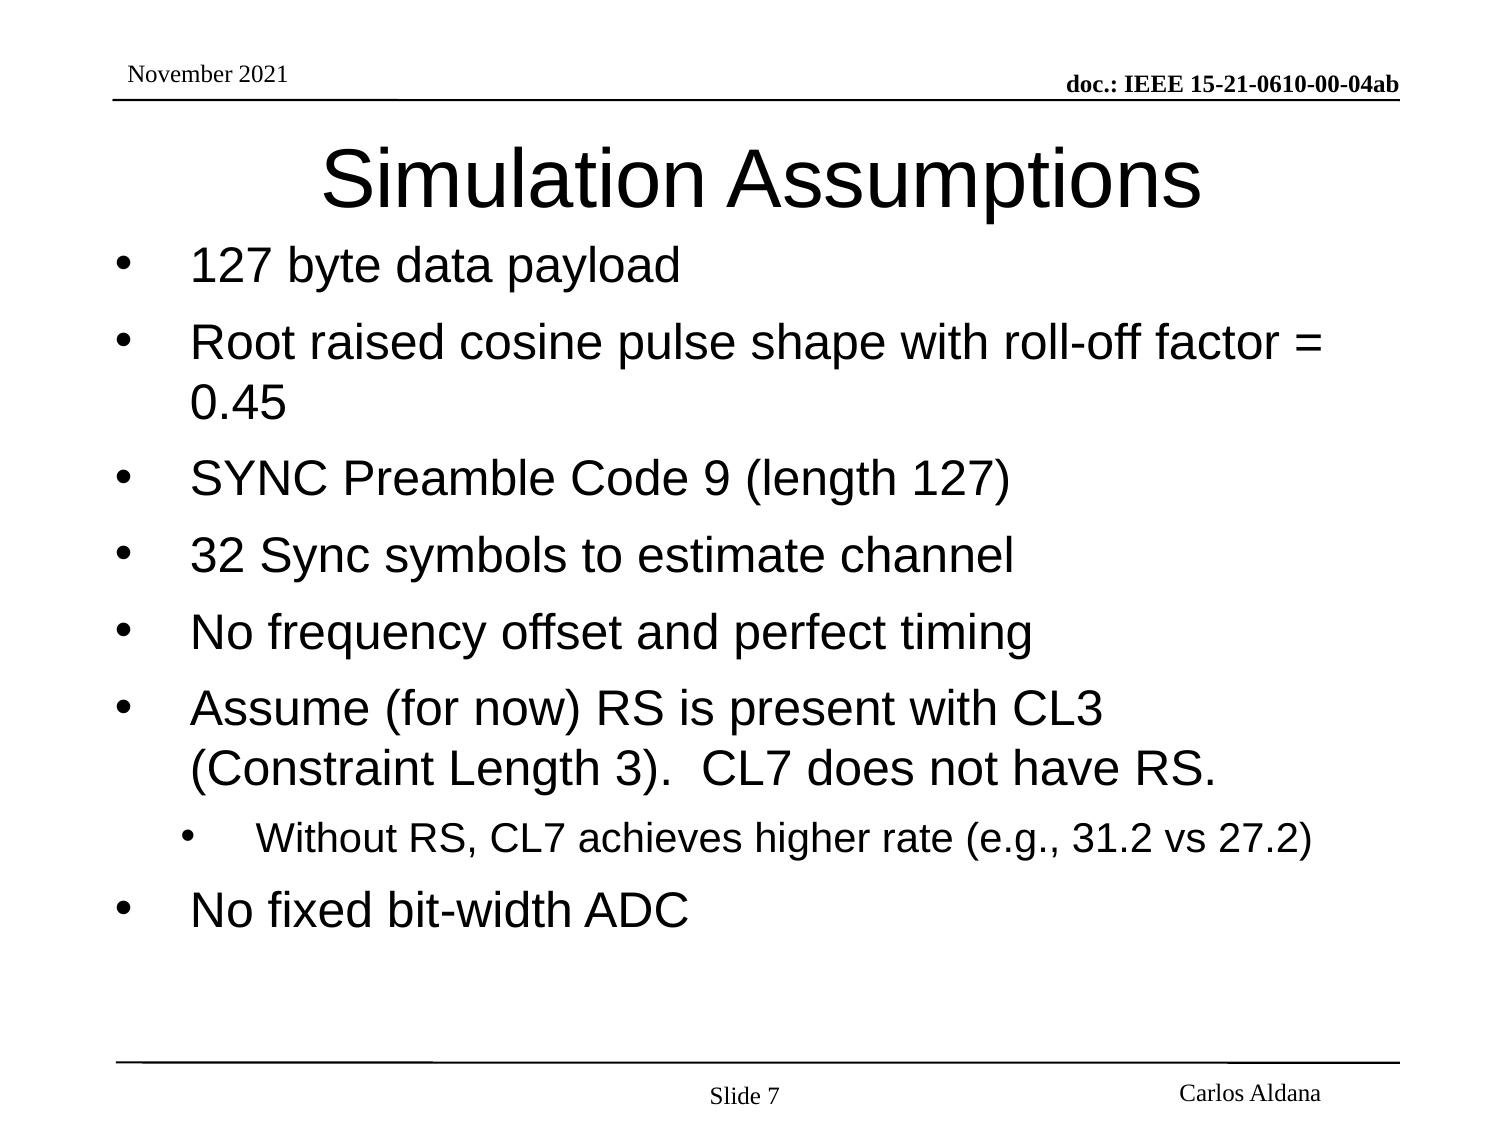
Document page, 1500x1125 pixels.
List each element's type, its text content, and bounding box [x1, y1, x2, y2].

list 127 byte data payload Root raised cosine pulse shape with roll-off factor = 0.45 SYNC Preamble Code 9 (length 127) 32 Sync symbols to estimate channel No frequency offset and perfect timing Assume (for now) RS is present with CL3 (Constraint Length 3). CL7 does not have RS. Without RS, CL7 achieves higher rate (e.g., 31.2 vs 27.2) No fixed bit-width ADC [99, 224, 1374, 1024]
slide_number Slide 7 [690, 1075, 799, 1115]
title Simulation Assumptions [125, 112, 1399, 237]
